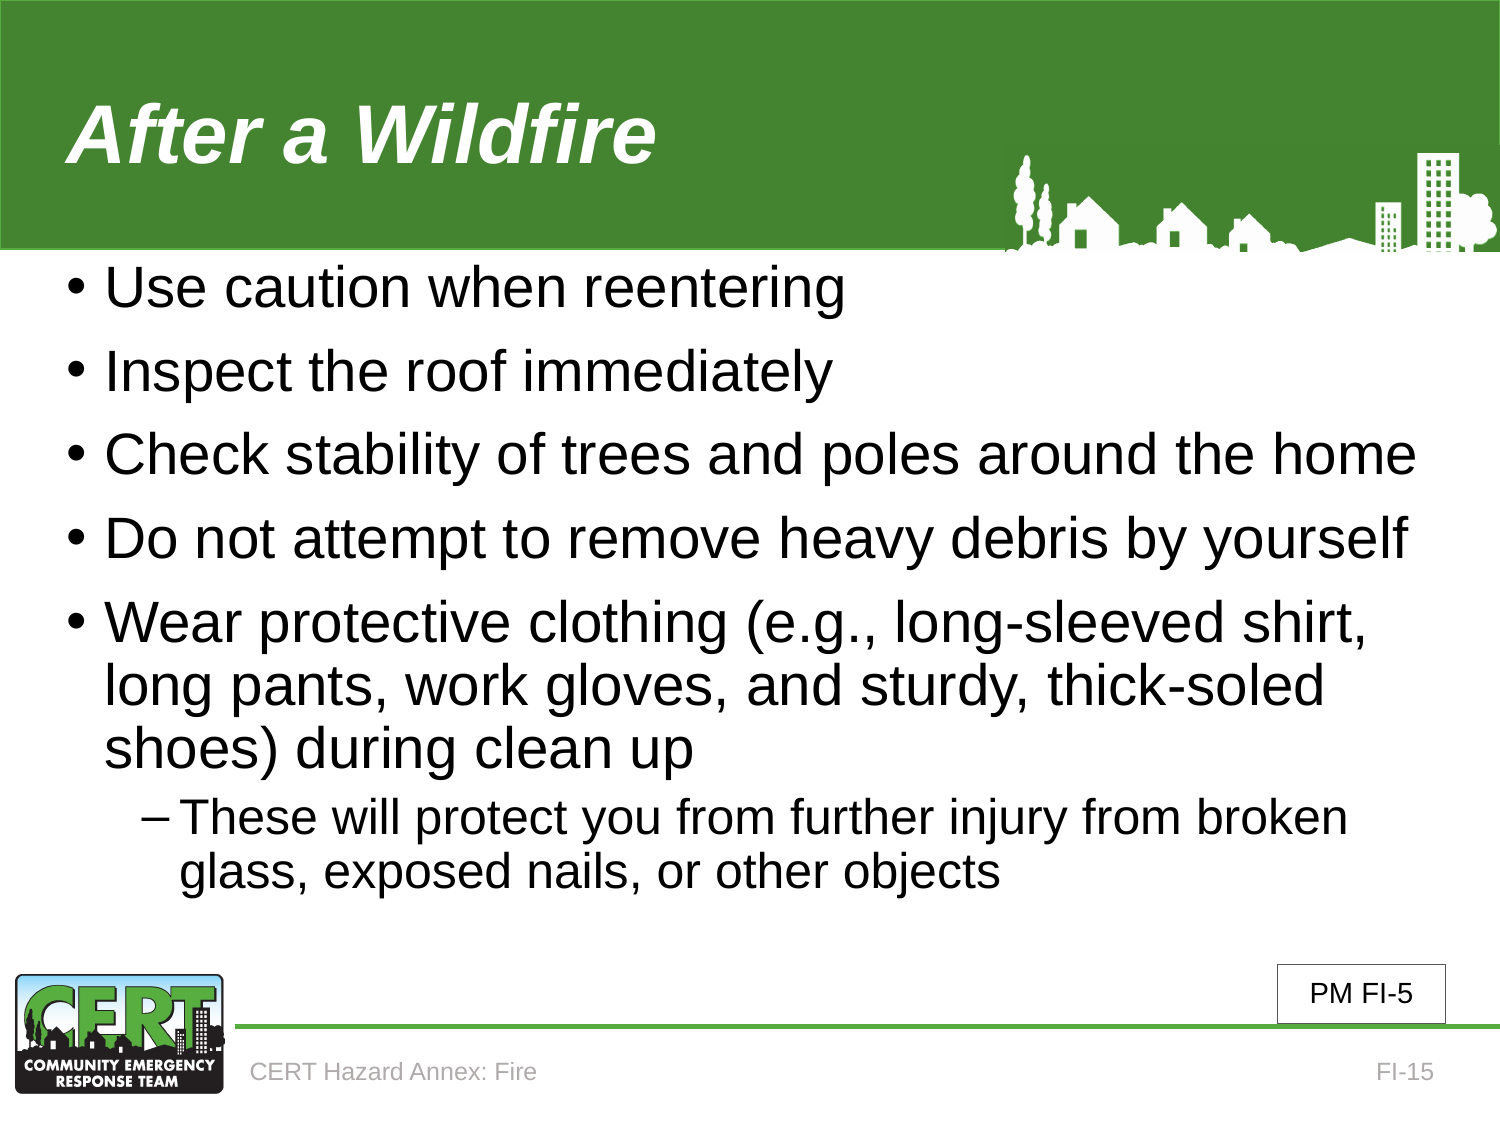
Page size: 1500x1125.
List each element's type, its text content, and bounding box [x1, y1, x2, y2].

title After a Wildfire [51, 52, 1005, 220]
list CERT Hazard Annex: Fire [234, 1047, 963, 1098]
picture [14, 973, 225, 1094]
picture [1005, 145, 1500, 252]
list FI-15 [1153, 1047, 1450, 1098]
list Use caution when reentering Inspect the roof immediately Check stability of trees and poles around the home Do not attempt to remove heavy debris by yourself Wear protective clothing (e.g., long-sleeved shirt, long pants, work gloves, and sturdy, thick-soled shoes) during clean up These will protect you from further injury from broken glass, exposed nails, or other objects [51, 249, 1449, 1034]
list PM FI-5 [1277, 964, 1446, 1024]
